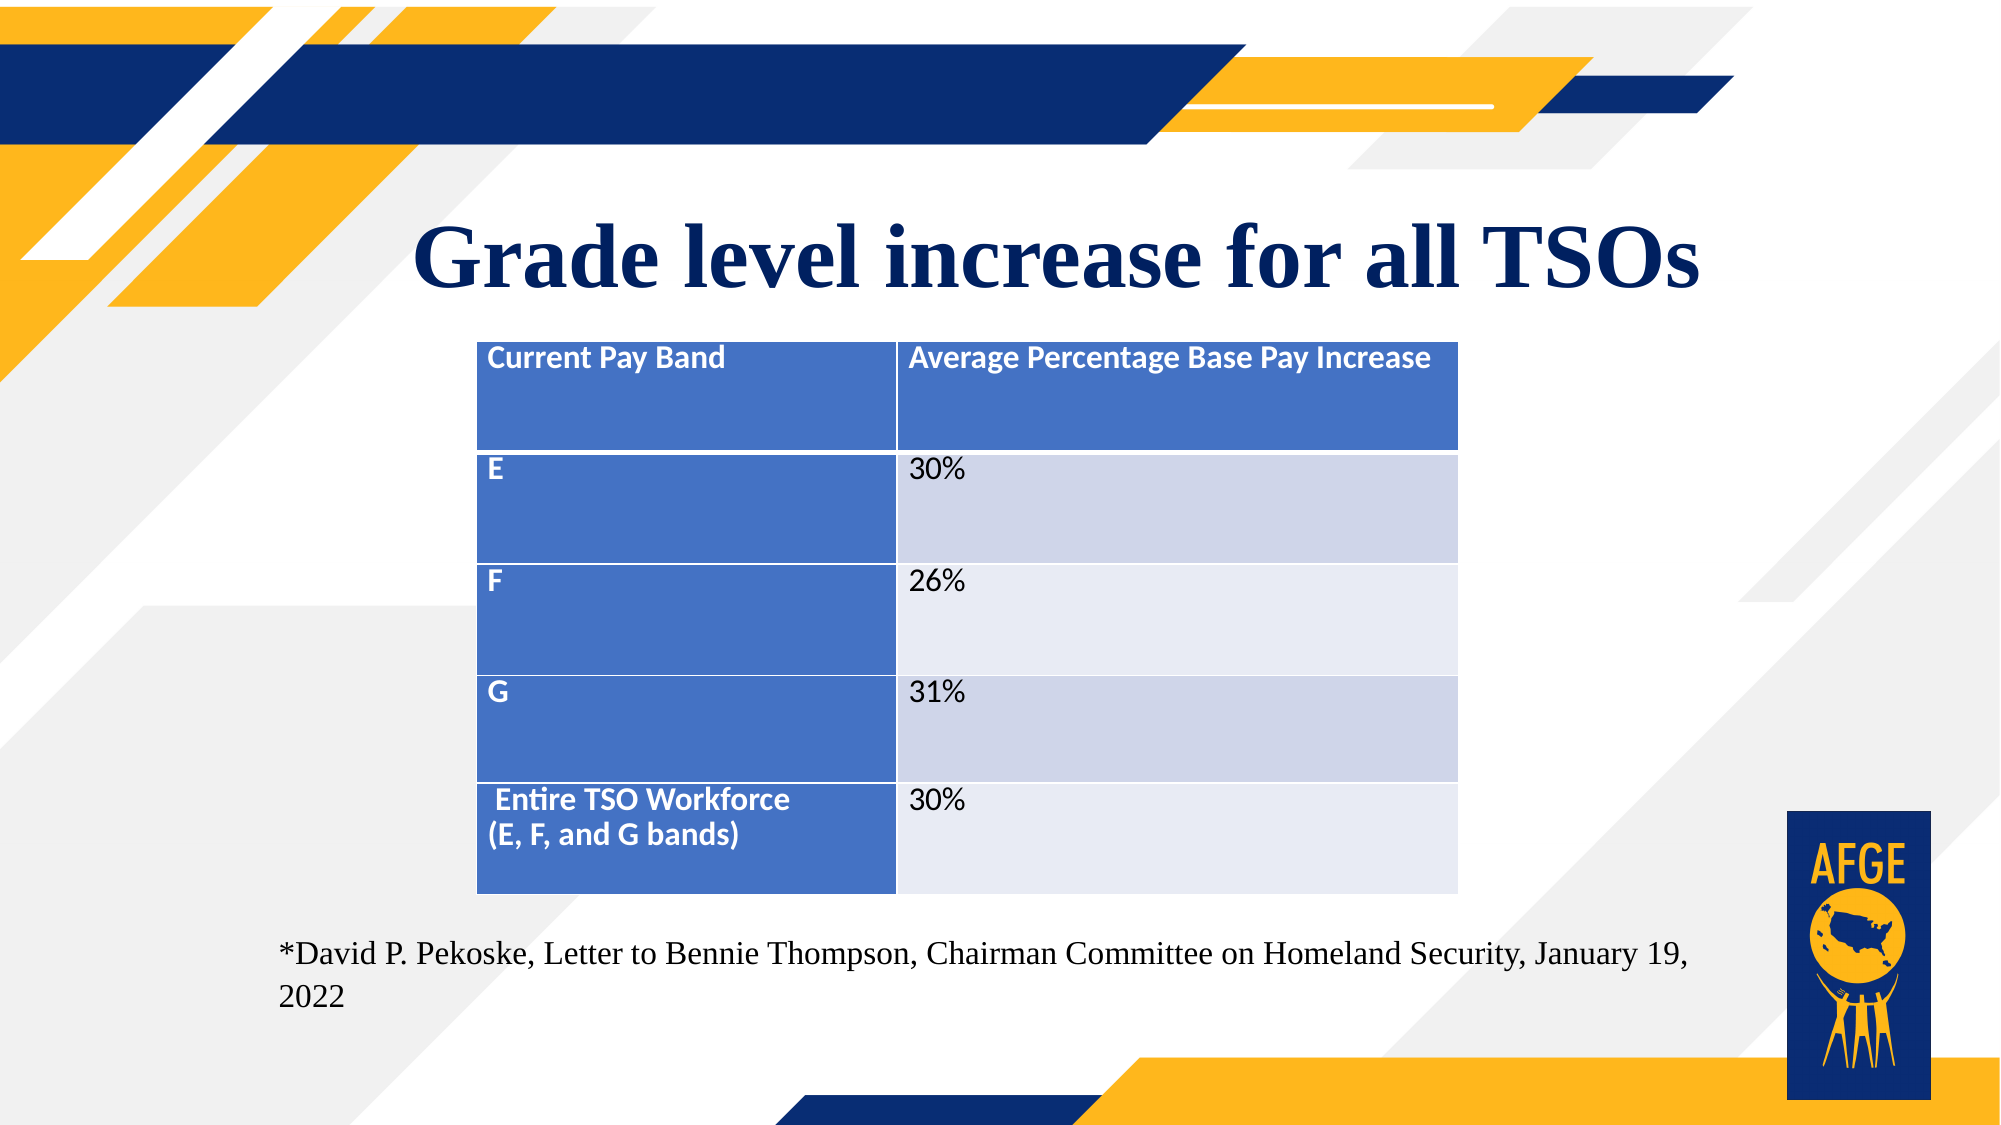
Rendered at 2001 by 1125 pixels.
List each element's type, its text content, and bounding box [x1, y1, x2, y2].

table_cell 26% [898, 565, 1458, 675]
picture [0, 0, 2000, 1125]
table_cell F [477, 565, 896, 675]
table_cell E [477, 455, 896, 563]
table_header Average Percentage Base Pay Increase [898, 342, 1458, 450]
table_cell 30% [898, 455, 1458, 563]
table_header Current Pay Band [477, 342, 896, 450]
table_cell G [477, 676, 896, 782]
title Grade level increase for all TSOs [396, 148, 1975, 367]
table_cell 31% [898, 676, 1458, 782]
table_cell 30% [898, 784, 1458, 894]
table_cell Entire TSO Workforce (E, F, and G bands) [477, 784, 896, 894]
text_box *David P. Pekoske, Letter to Bennie Thompson, Chairman Committee on Homeland Security, January 19, 2022 [263, 921, 1732, 1022]
